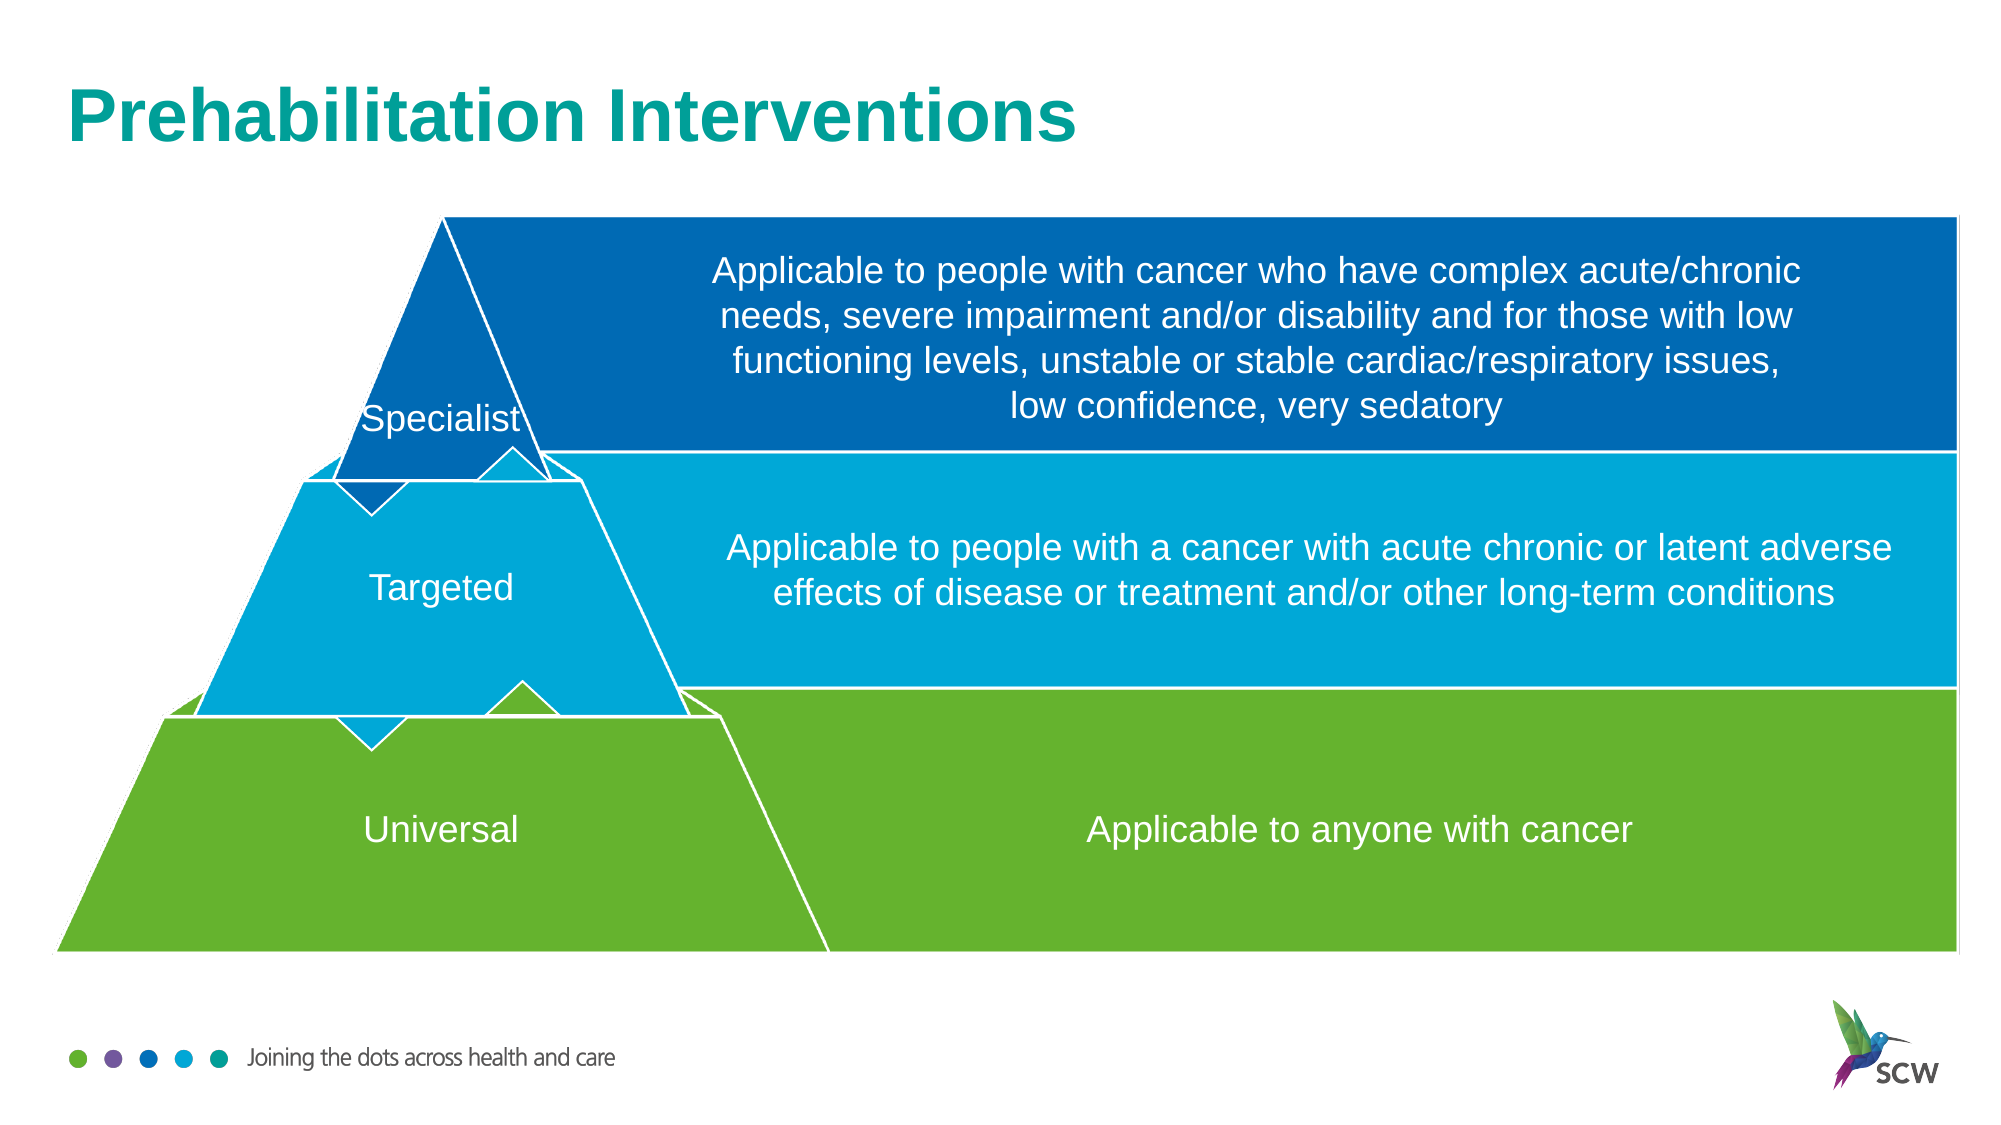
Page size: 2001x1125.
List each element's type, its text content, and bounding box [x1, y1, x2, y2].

title Prehabilitation Interventions [67, 55, 1949, 166]
picture [59, 1041, 624, 1077]
picture [27, 192, 1981, 1094]
